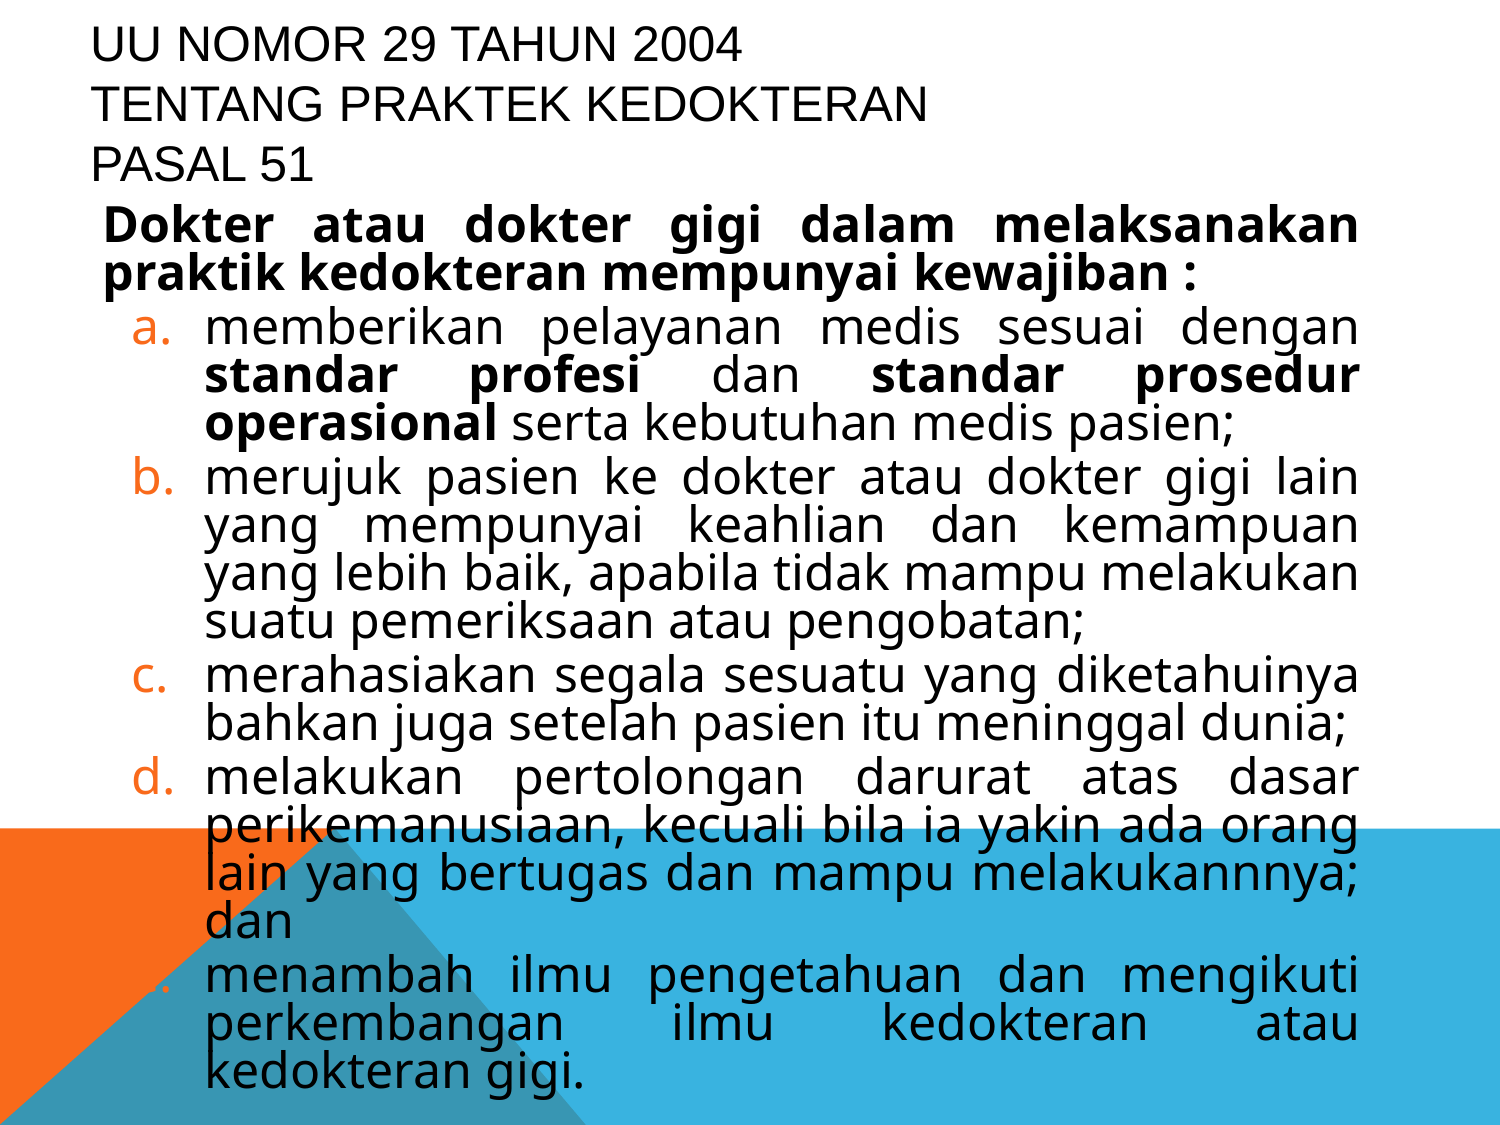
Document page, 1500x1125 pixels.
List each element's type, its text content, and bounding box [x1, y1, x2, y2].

title UU NOMOR 29 TAHUN 2004 TENTANG PRAKTEK KEDOKTERAN Pasal 51 [75, 31, 1425, 173]
list Dokter atau dokter gigi dalam melaksanakan praktik kedokteran mempunyai kewajiban : memberikan pelayanan medis sesuai dengan standar profesi dan standar prosedur operasional serta kebutuhan medis pasien; merujuk pasien ke dokter atau dokter gigi lain yang mempunyai keahlian dan kemampuan yang lebih baik, apabila tidak mampu melakukan suatu pemeriksaan atau pengobatan; merahasiakan segala sesuatu yang diketahuinya bahkan juga setelah pasien itu meninggal dunia; melakukan pertolongan darurat atas dasar perikemanusiaan, kecuali bila ia yakin ada orang lain yang bertugas dan mampu melakukannnya; dan menambah ilmu pengetahuan dan mengikuti perkembangan ilmu kedokteran atau kedokteran gigi. [87, 196, 1376, 1059]
